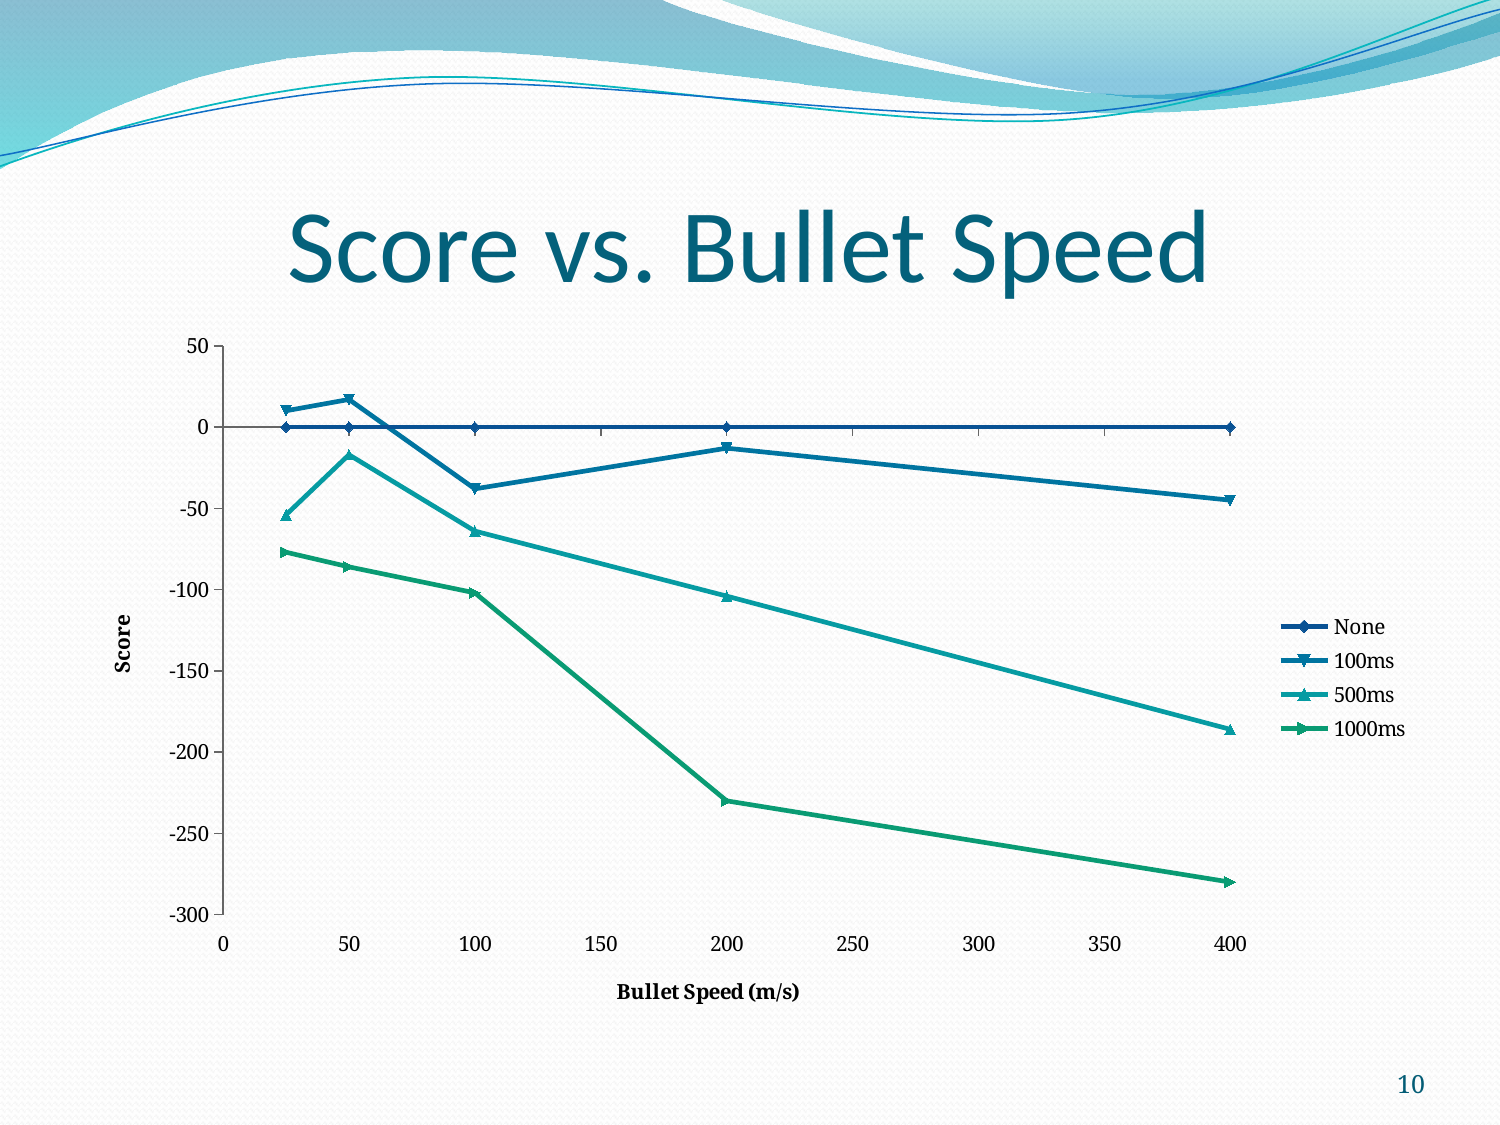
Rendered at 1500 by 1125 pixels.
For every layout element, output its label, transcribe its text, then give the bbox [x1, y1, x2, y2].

slide_number 10 [1299, 1050, 1425, 1103]
chart [74, 317, 1426, 1038]
title Score vs. Bullet Speed [74, 115, 1426, 304]
